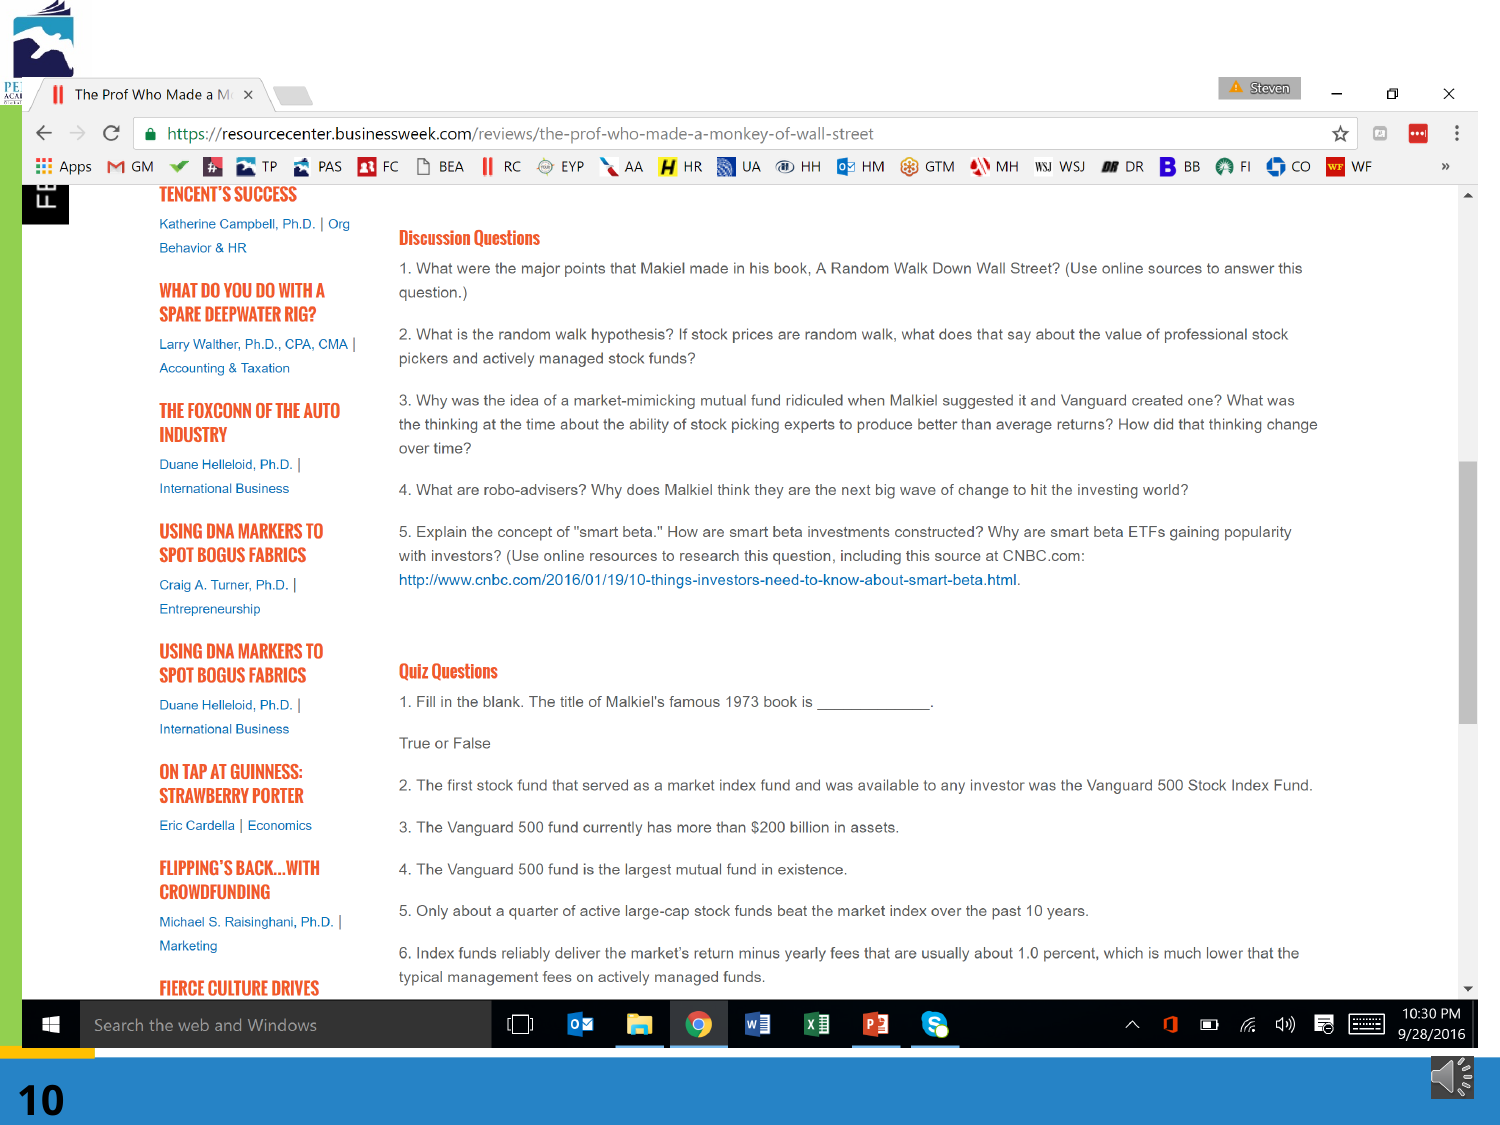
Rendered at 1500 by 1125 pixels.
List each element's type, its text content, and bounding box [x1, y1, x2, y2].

slide_number 10 [2, 1066, 122, 1112]
picture [1429, 1054, 1476, 1101]
picture [0, 0, 1479, 1049]
